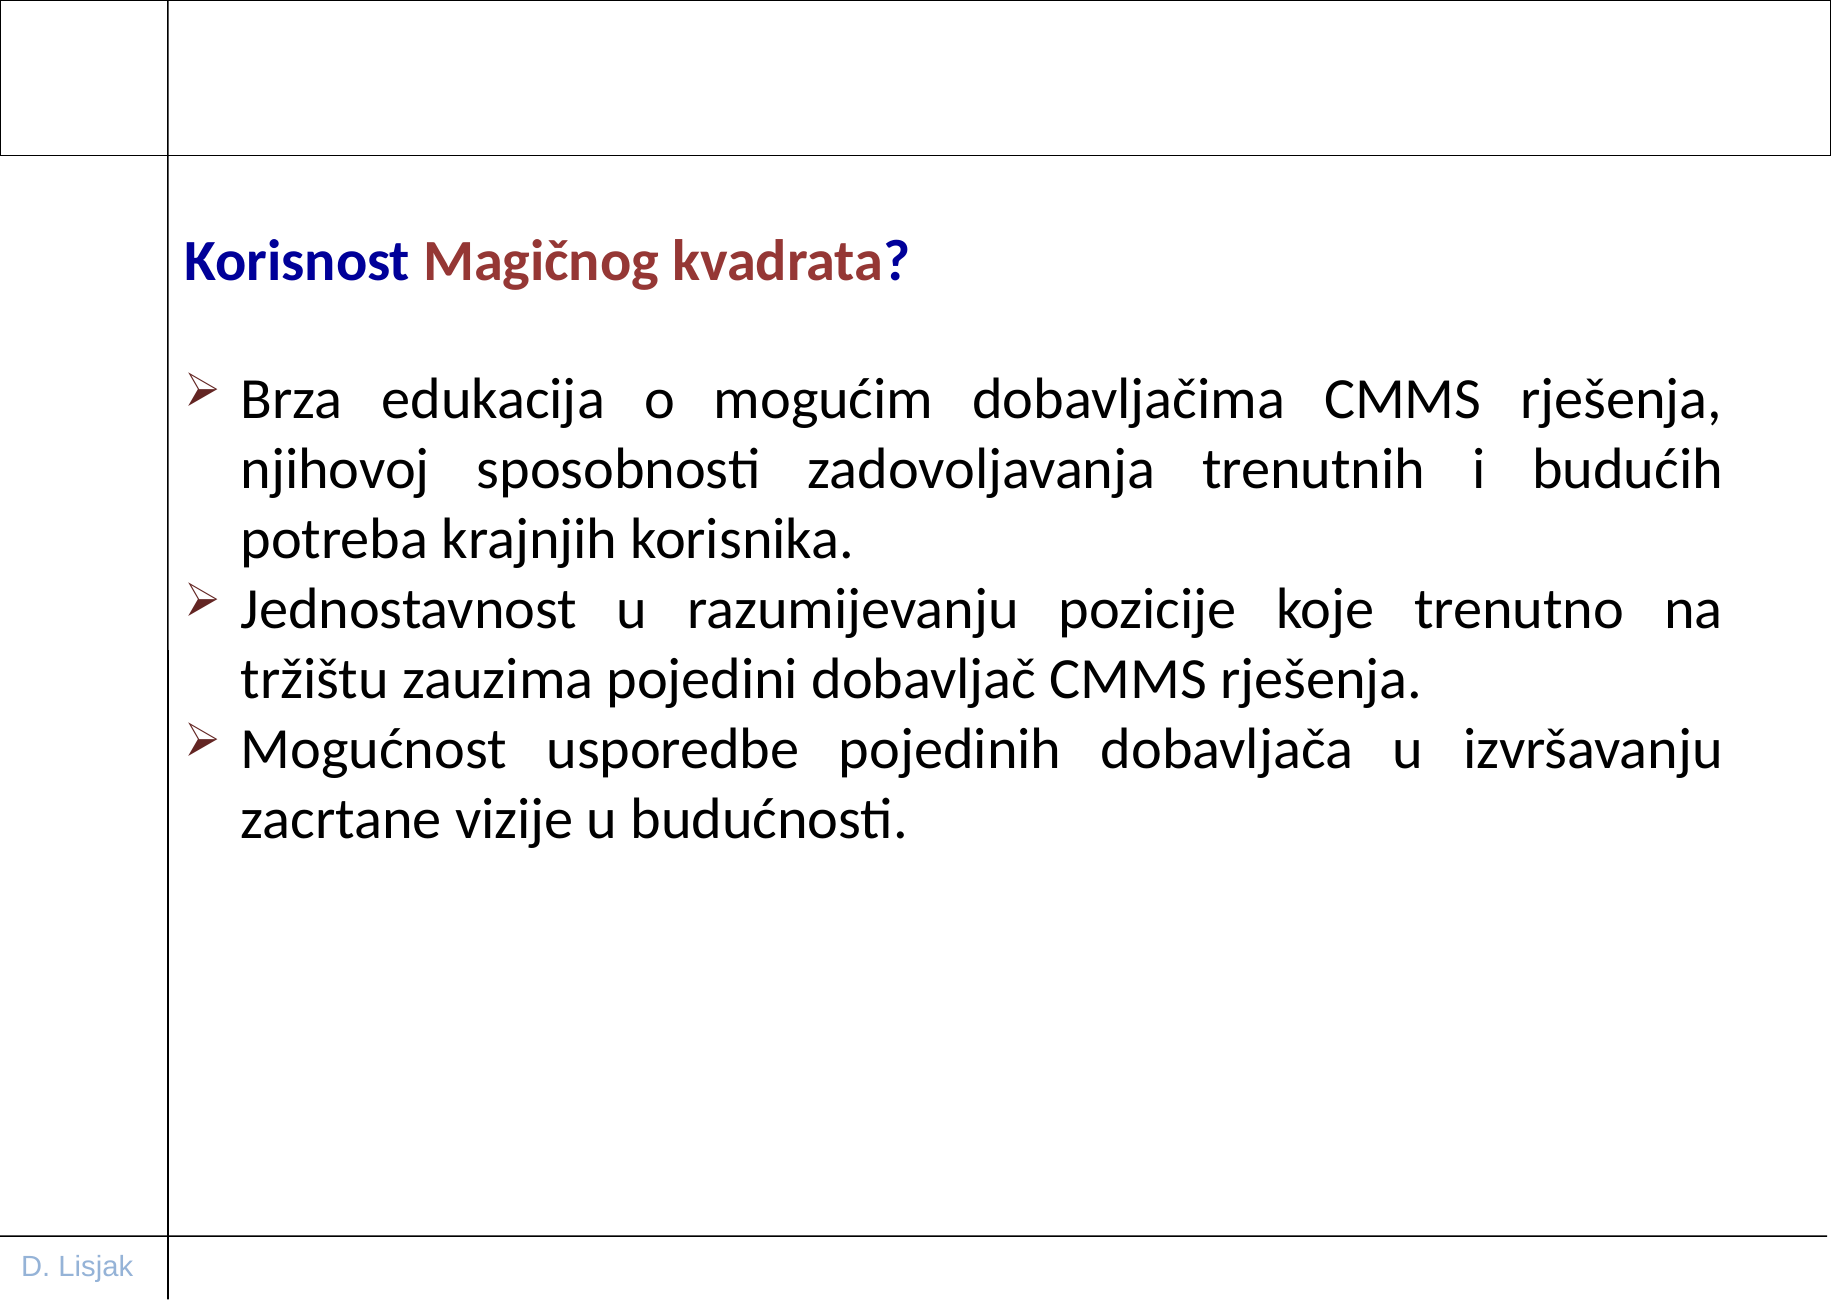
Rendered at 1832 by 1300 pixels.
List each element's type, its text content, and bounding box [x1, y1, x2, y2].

text_box D. Lisjak [6, 1240, 149, 1291]
text_box Brza edukacija o mogućim dobavljačima CMMS rješenja, njihovoj sposobnosti zadovoljavanja trenutnih i budućih potreba krajnjih korisnika. Jednostavnost u razumijevanju pozicije koje trenutno na tržištu zauzima pojedini dobavljač CMMS rješenja. Mogućnost usporedbe pojedinih dobavljača u izvršavanju zacrtane vizije u budućnosti. [169, 353, 1738, 858]
text_box [0, 0, 167, 156]
text_box [168, 0, 1831, 156]
text_box Korisnost Magičnog kvadrata? [169, 214, 945, 300]
